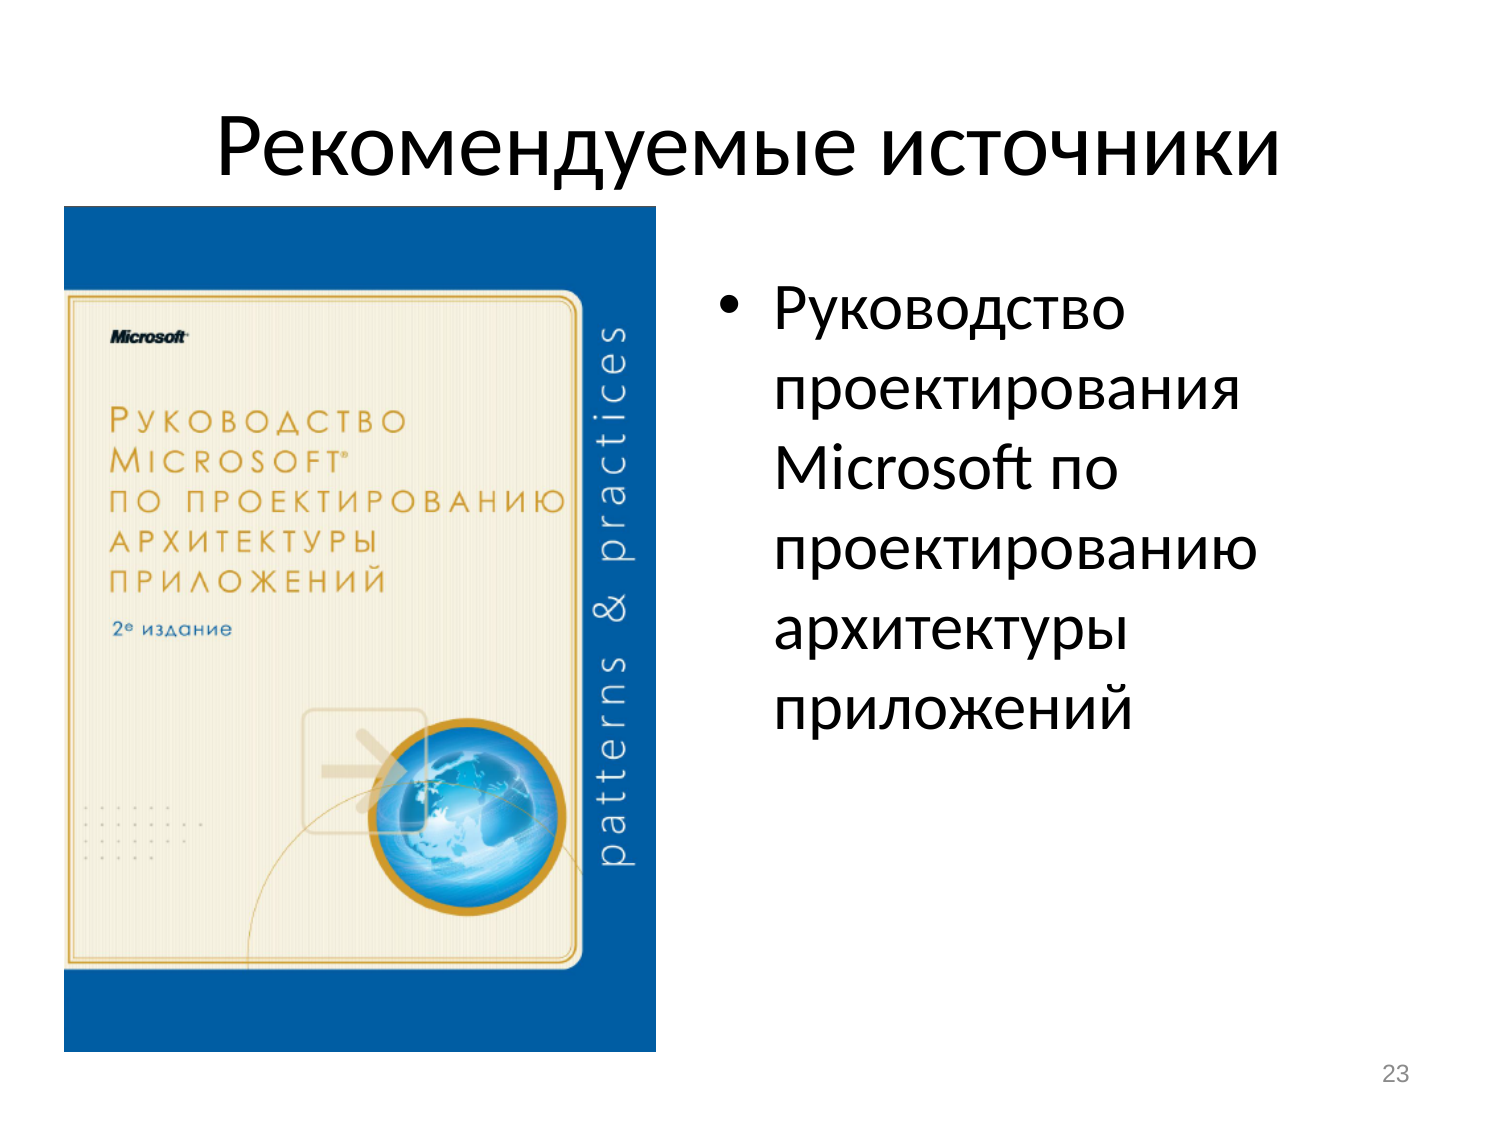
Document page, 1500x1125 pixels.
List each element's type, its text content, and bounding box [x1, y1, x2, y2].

list Руководство проектирования Microsoft по проектированию архитектуры приложений [702, 255, 1459, 1005]
slide_number 23 [1074, 1042, 1425, 1103]
title Рекомендуемые источники [75, 45, 1425, 233]
picture [64, 206, 656, 1052]
